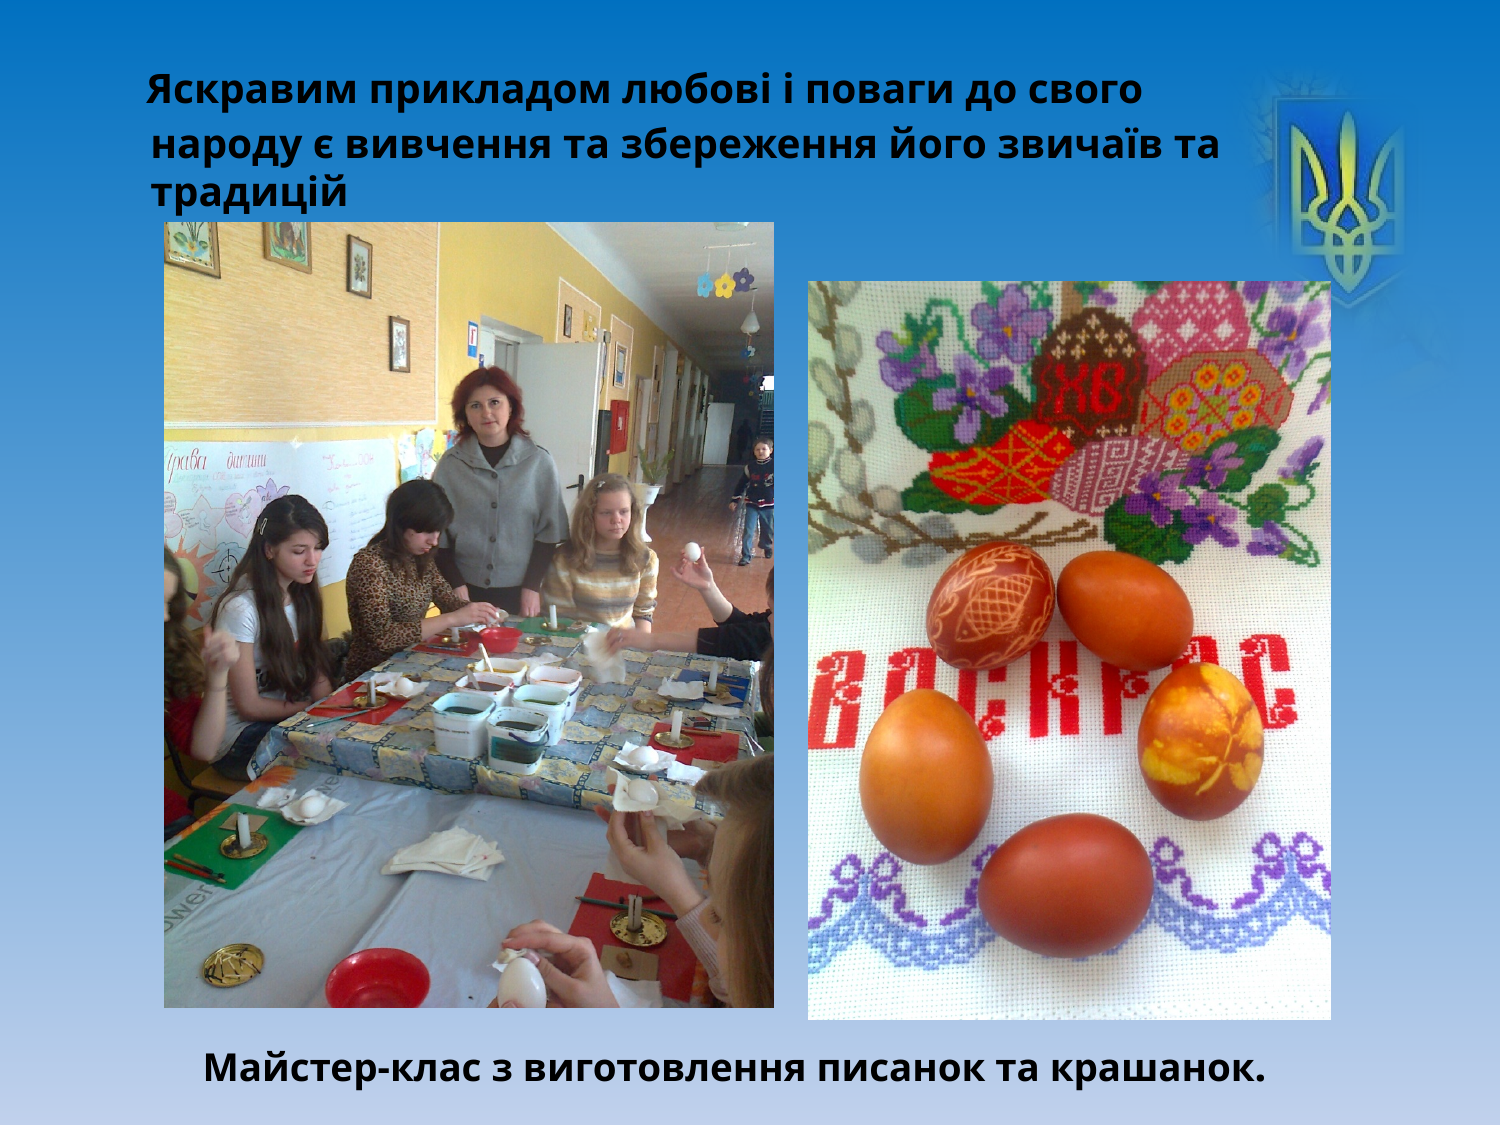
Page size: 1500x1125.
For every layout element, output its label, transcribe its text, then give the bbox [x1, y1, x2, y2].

text_box Майстер-клас з виготовлення писанок та крашанок. [187, 1031, 1371, 1125]
picture [808, 0, 1500, 1020]
list Яскравим прикладом любові і поваги до свого народу є вивчення та збереження його звичаїв та традицій [191, 23, 1143, 223]
picture [0, 0, 774, 1102]
